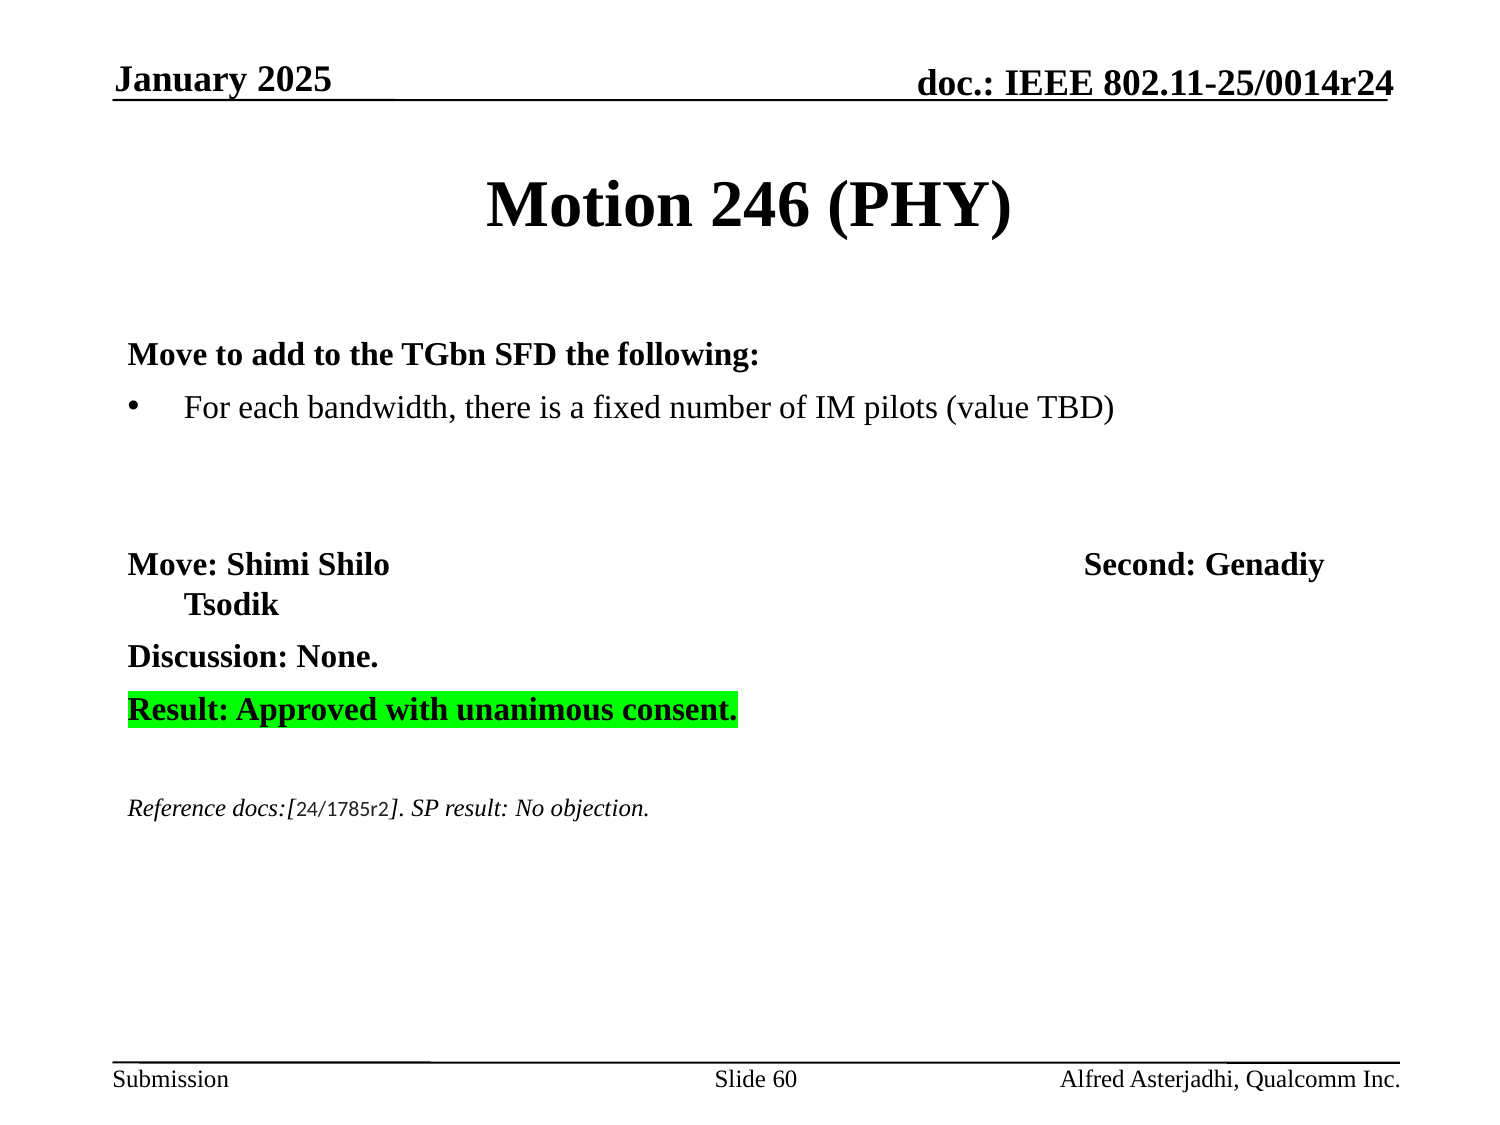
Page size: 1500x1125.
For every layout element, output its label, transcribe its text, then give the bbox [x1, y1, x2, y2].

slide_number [114, 54, 423, 100]
slide_number Slide 60 [712, 1061, 800, 1123]
list Move to add to the TGbn SFD the following: For each bandwidth, there is a fixed number of IM pilots (value TBD) Move: Shimi Shilo Second: Genadiy Tsodik Discussion: None. Result: Approved with unanimous consent. Reference docs:[24/1785r2]. SP result: No objection. [112, 324, 1388, 1000]
title Motion 246 (PHY) [112, 112, 1388, 288]
footer Alfred Asterjadhi, Qualcomm Inc. [878, 1061, 1402, 1093]
